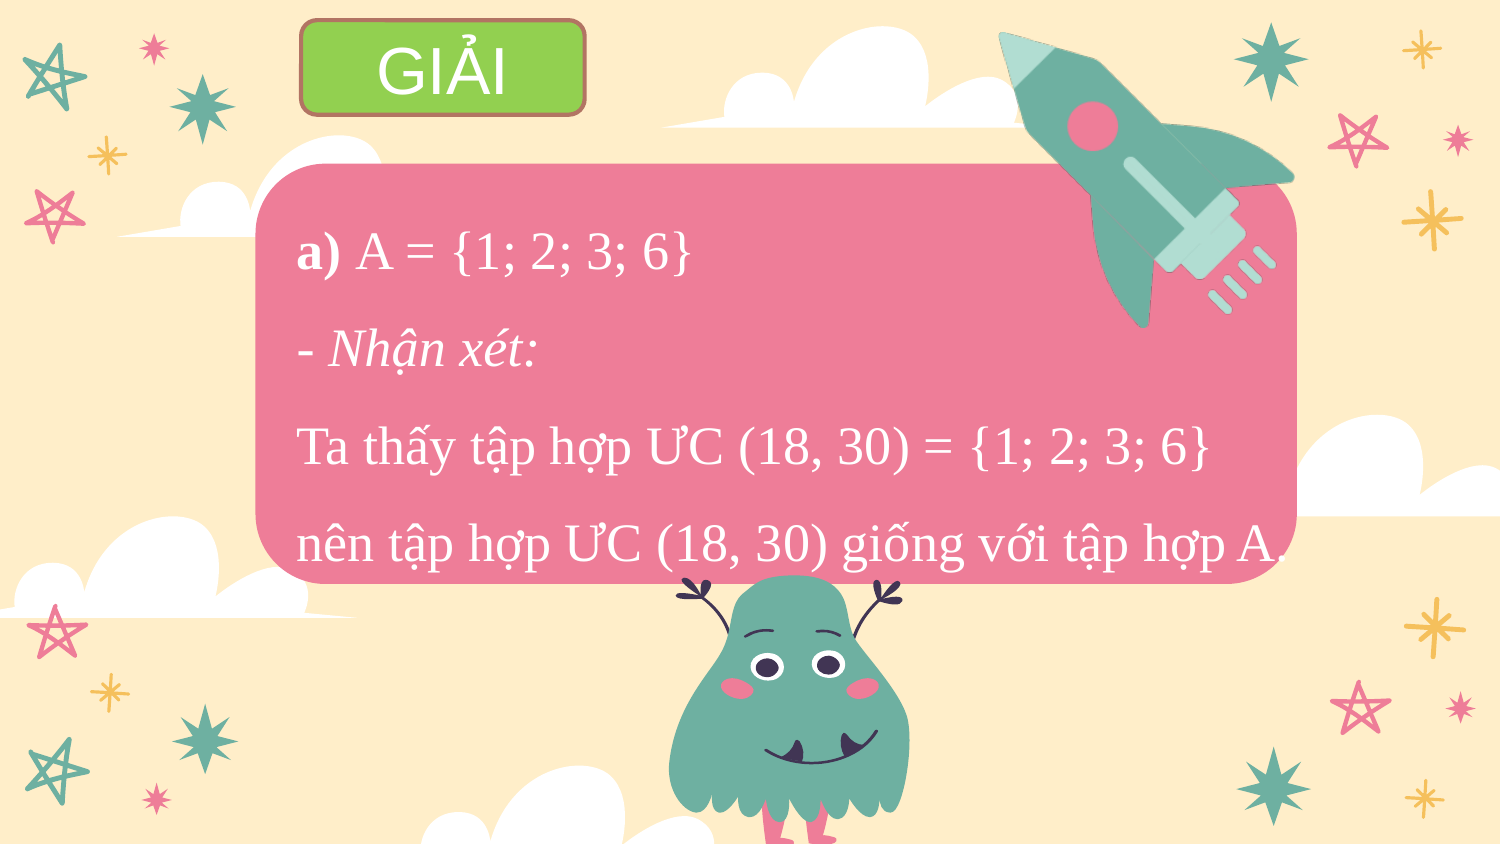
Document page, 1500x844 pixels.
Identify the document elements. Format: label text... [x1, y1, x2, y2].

title a) A = {1; 2; 3; 6} - Nhận xét: Ta thấy tập hợp ƯC (18, 30) = {1; 2; 3; 6} nên tập hợp ƯC (18, 30) giống với tập hợp A. [281, 185, 1317, 635]
text_box GIẢI [298, 18, 587, 117]
picture [997, 31, 1295, 328]
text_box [665, 575, 916, 844]
